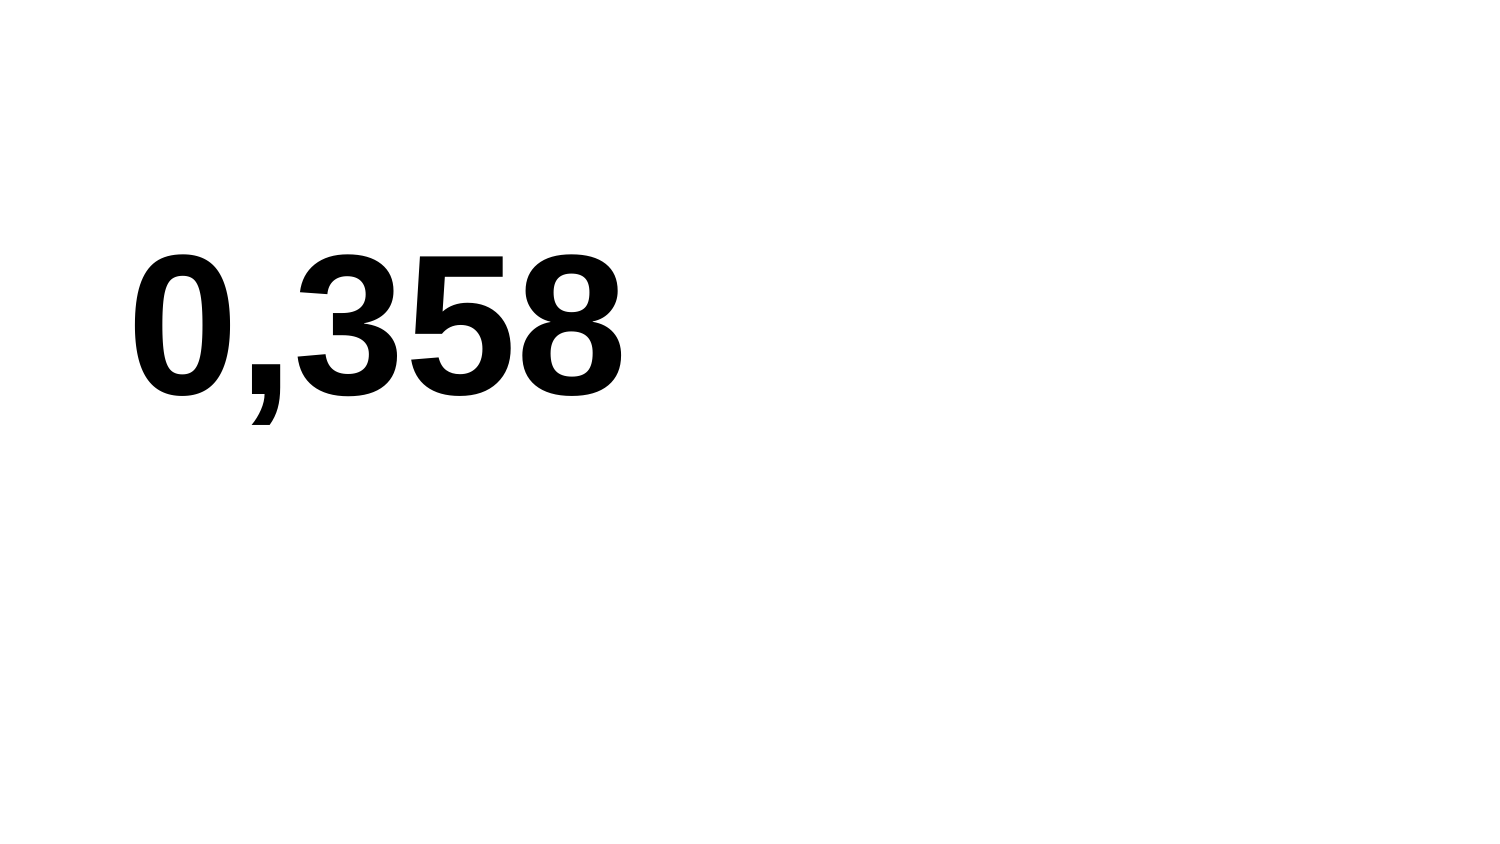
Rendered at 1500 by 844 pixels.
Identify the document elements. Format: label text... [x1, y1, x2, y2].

text_box 0,358 [112, 259, 1388, 450]
